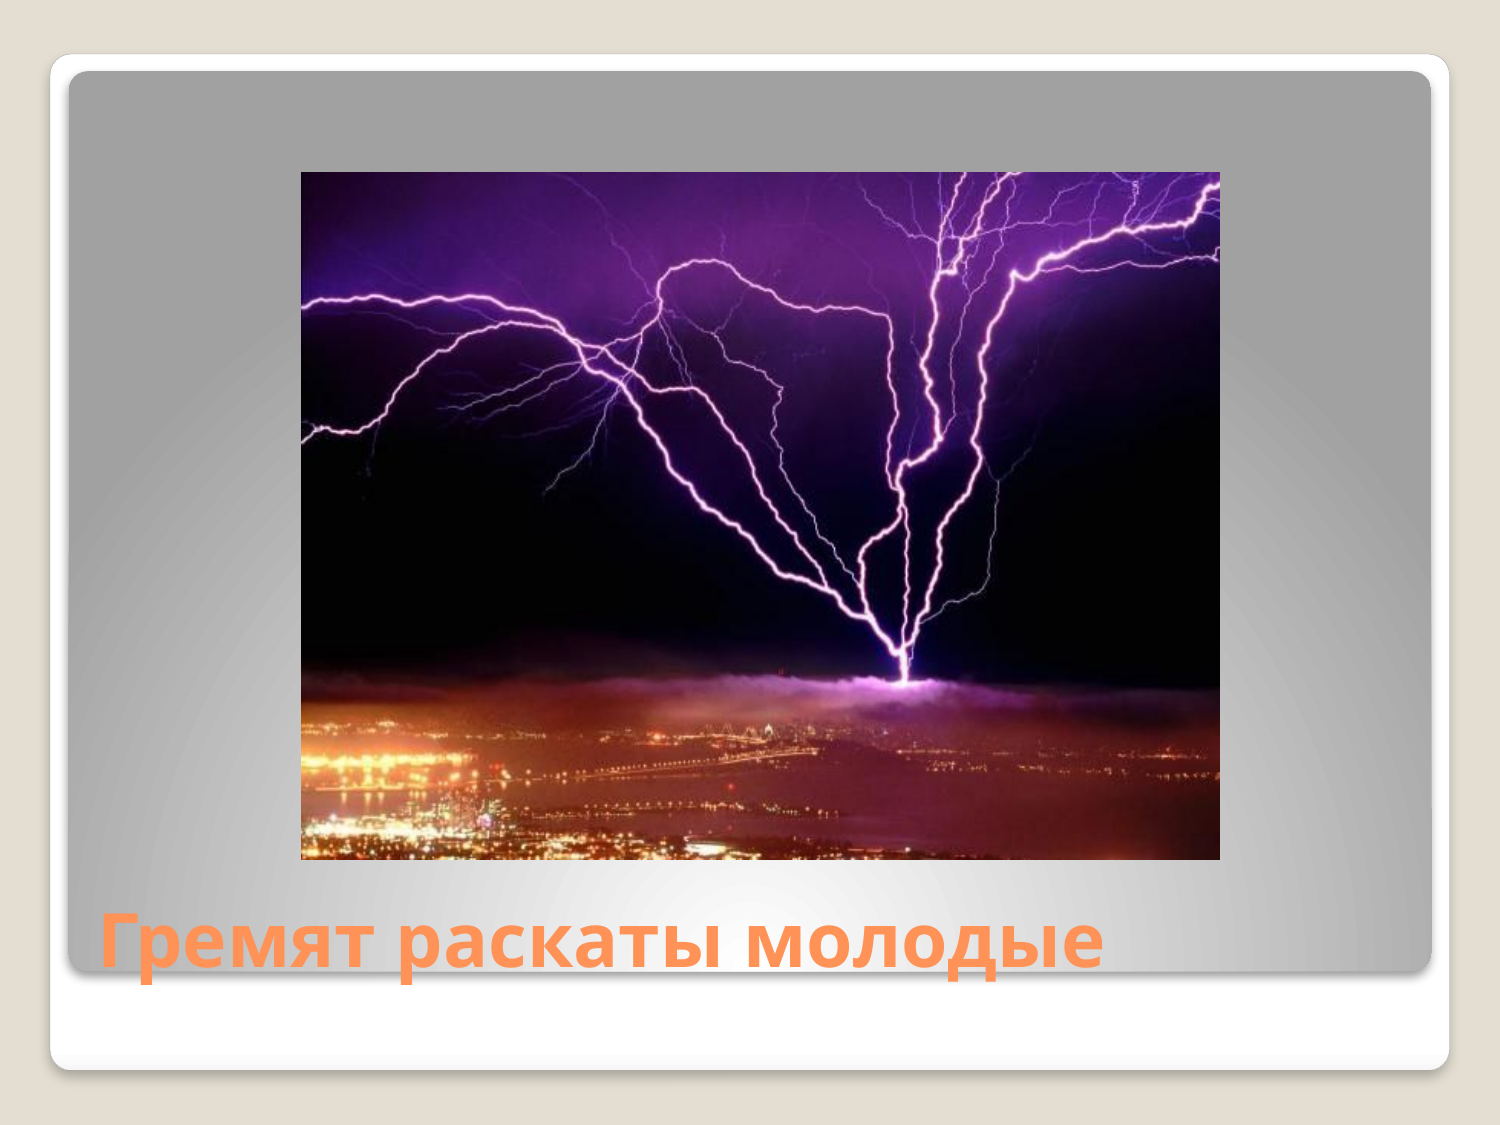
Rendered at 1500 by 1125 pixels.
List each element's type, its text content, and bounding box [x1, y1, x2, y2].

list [300, 172, 1220, 860]
title Гремят раскаты молодые [82, 817, 1425, 990]
